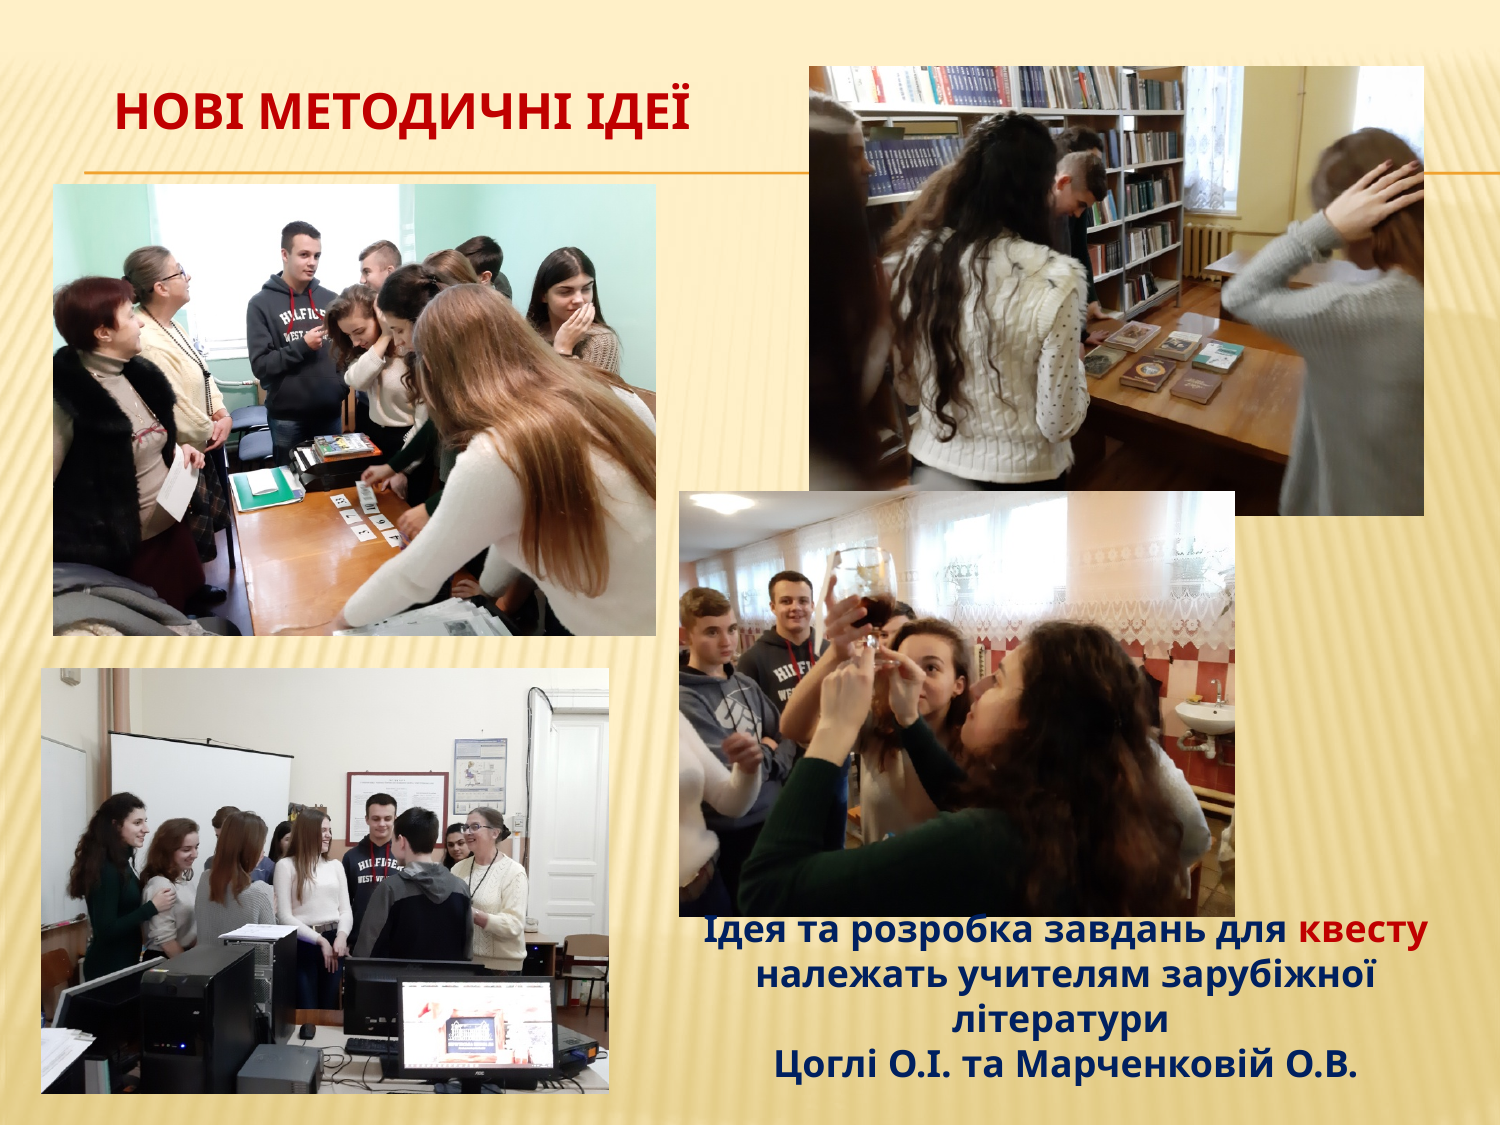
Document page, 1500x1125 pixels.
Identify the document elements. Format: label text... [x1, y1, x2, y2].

picture [52, 184, 656, 637]
title Нові методичні ідеї [41, 42, 778, 176]
picture [40, 668, 609, 1095]
picture [678, 66, 1424, 918]
text_box Ідея та розробка завдань для квесту належать учителям зарубіжної літератури Цоглі О.І. та Марченковій О.В. [631, 897, 1500, 1093]
